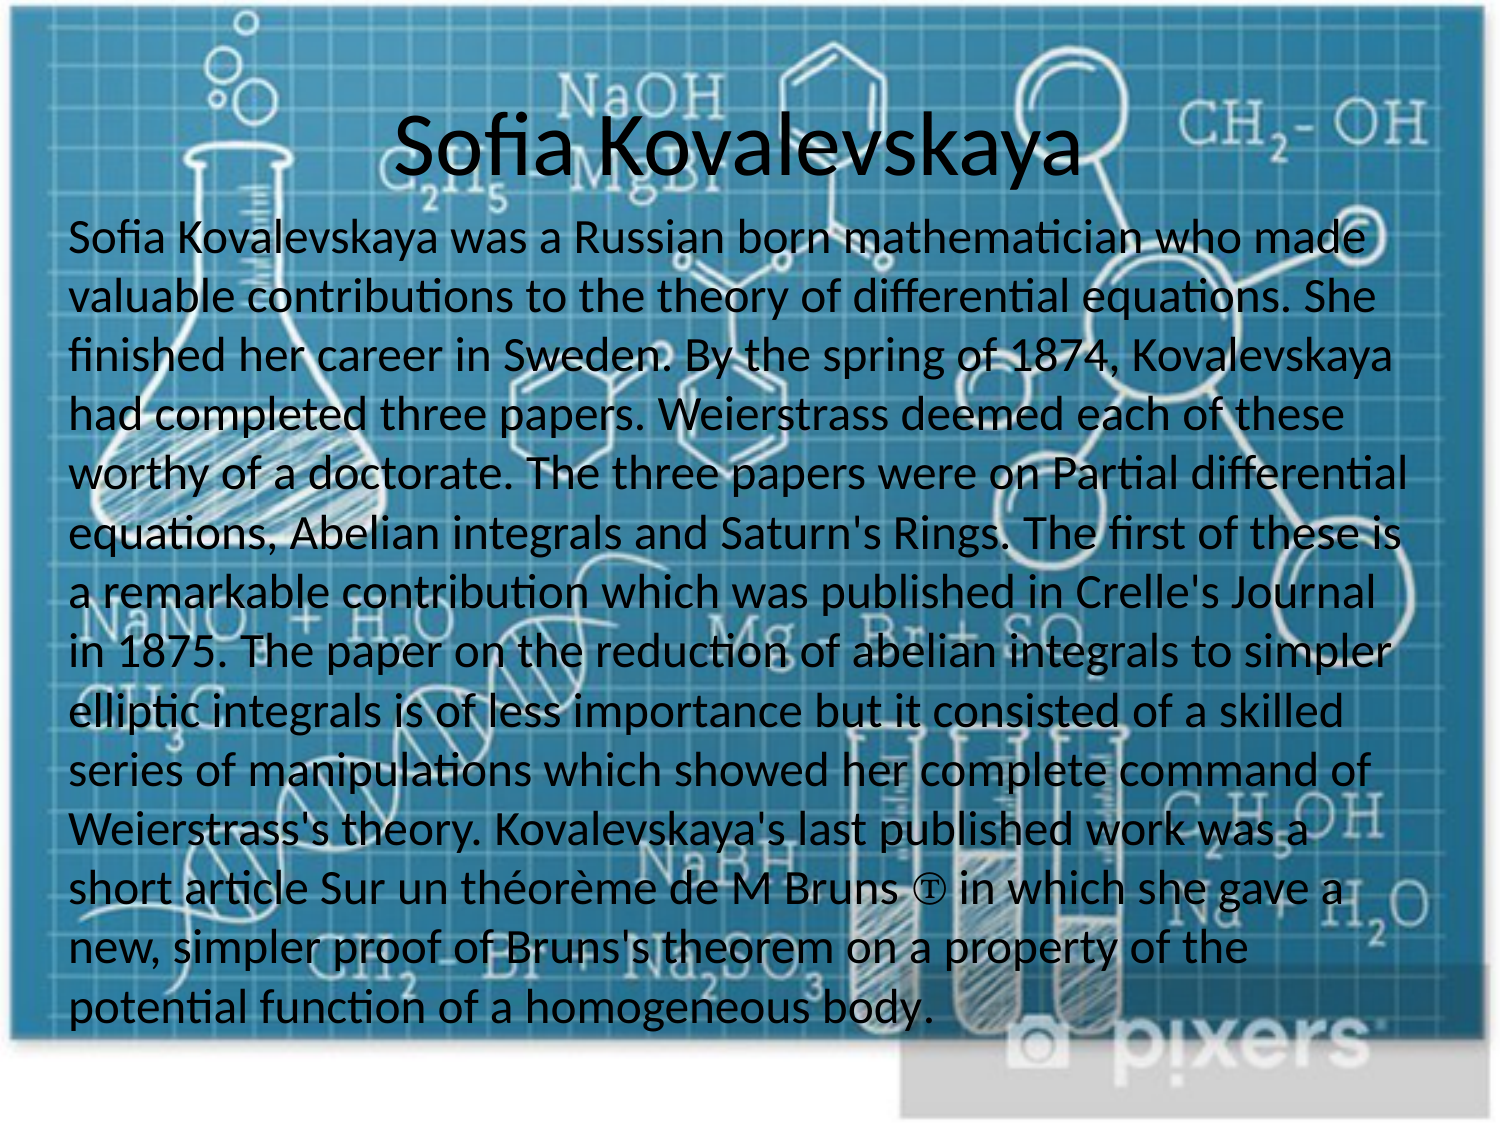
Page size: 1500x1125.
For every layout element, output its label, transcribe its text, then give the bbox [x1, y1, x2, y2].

list Sofia Kovalevskaya was a Russian born mathematician who made valuable contributions to the theory of differential equations. She finished her career in Sweden. By the spring of 1874, Kovalevskaya had completed three papers. Weierstrass deemed each of these worthy of a doctorate. The three papers were on Partial differential equations, Abelian integrals and Saturn's Rings. The first of these is a remarkable contribution which was published in Crelle's Journal in 1875. The paper on the reduction of abelian integrals to simpler elliptic integrals is of less importance but it consisted of a skilled series of manipulations which showed her complete command of Weierstrass's theory. Kovalevskaya's last published work was a short article Sur un théorème de M Bruns Ⓣ in which she gave a new, simpler proof of Bruns's theorem on a property of the potential function of a homogeneous body. [53, 196, 1425, 1106]
picture [0, 0, 1500, 1125]
title Sofia Kovalevskaya [75, 45, 1425, 196]
